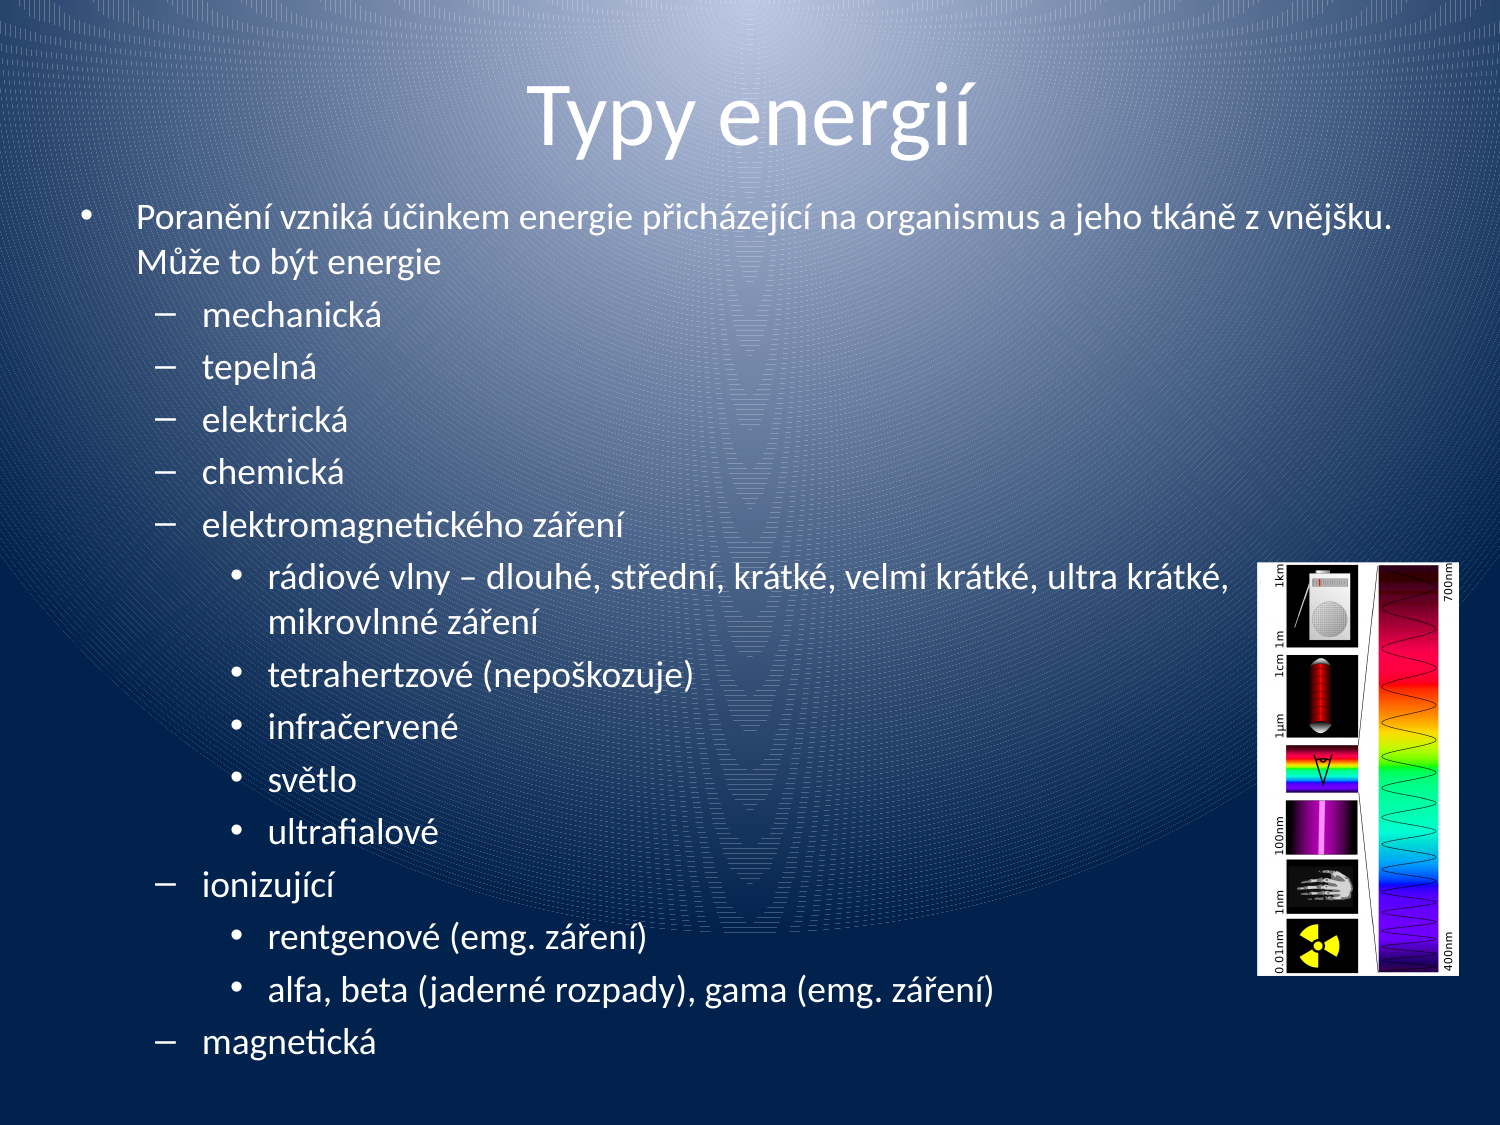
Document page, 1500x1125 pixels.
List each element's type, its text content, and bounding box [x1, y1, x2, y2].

title Typy energií [75, 45, 1425, 173]
list Poranění vzniká účinkem energie přicházející na organismus a jeho tkáně z vnějšku. Může to být energie mechanická tepelná elektrická chemická elektromagnetického záření rádiové vlny – dlouhé, střední, krátké, velmi krátké, ultra krátké, mikrovlnné záření tetrahertzové (nepoškozuje) infračervené světlo ultrafialové ionizující rentgenové (emg. záření) alfa, beta (jaderné rozpady), gama (emg. záření) magnetická [64, 184, 1425, 1106]
picture [1151, 563, 1500, 976]
